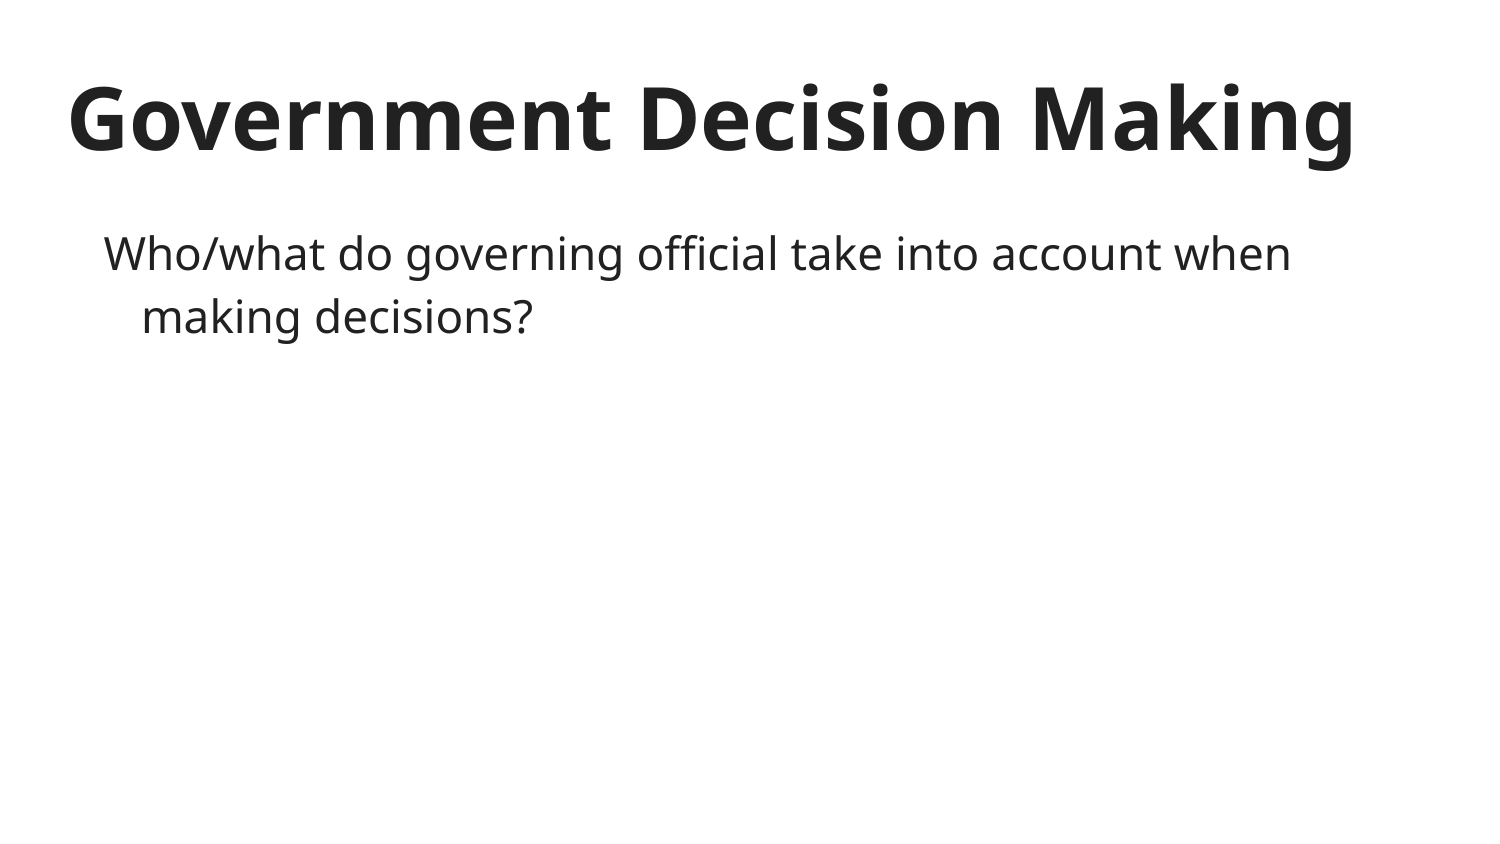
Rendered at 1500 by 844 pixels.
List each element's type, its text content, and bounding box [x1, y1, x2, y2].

list Who/what do governing official take into account when making decisions? [51, 201, 1449, 750]
title Government Decision Making [51, 48, 1449, 180]
